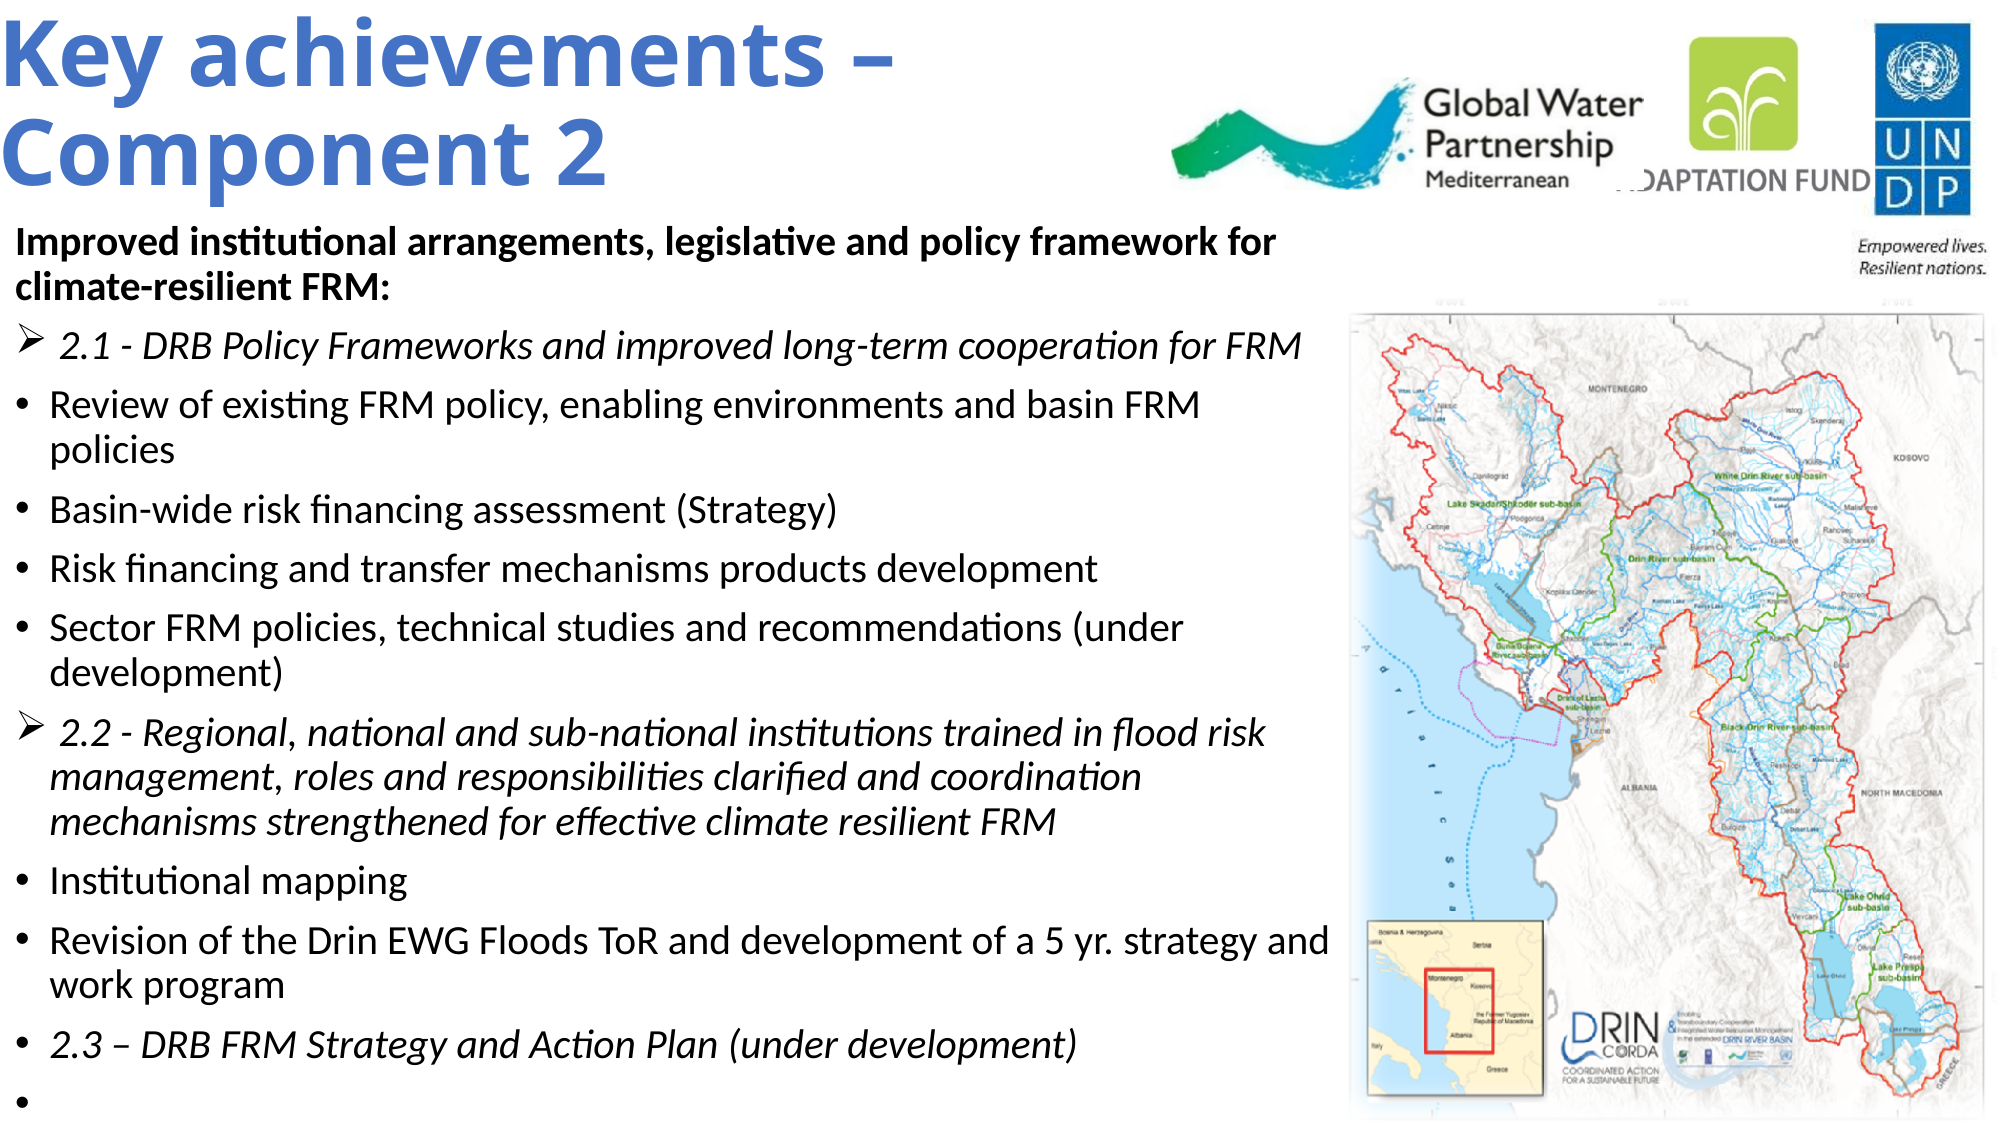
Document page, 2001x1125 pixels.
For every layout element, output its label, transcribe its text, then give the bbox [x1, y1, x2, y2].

picture [1340, 291, 2000, 1125]
picture [1171, 19, 1991, 279]
title Key achievements –Component 2 [0, 24, 1111, 188]
list Improved institutional arrangements, legislative and policy framework for climate-resilient FRM: 2.1 - DRB Policy Frameworks and improved long-term cooperation for FRM Review of existing FRM policy, enabling environments and basin FRM policies Basin-wide risk financing assessment (Strategy) Risk financing and transfer mechanisms products development Sector FRM policies, technical studies and recommendations (under development) 2.2 - Regional, national and sub-national institutions trained in flood risk management, roles and responsibilities clarified and coordination mechanisms strengthened for effective climate resilient FRM Institutional mapping Revision of the Drin EWG Floods ToR and development of a 5 yr. strategy and work program 2.3 – DRB FRM Strategy and Action Plan (under development) [0, 212, 1352, 1125]
